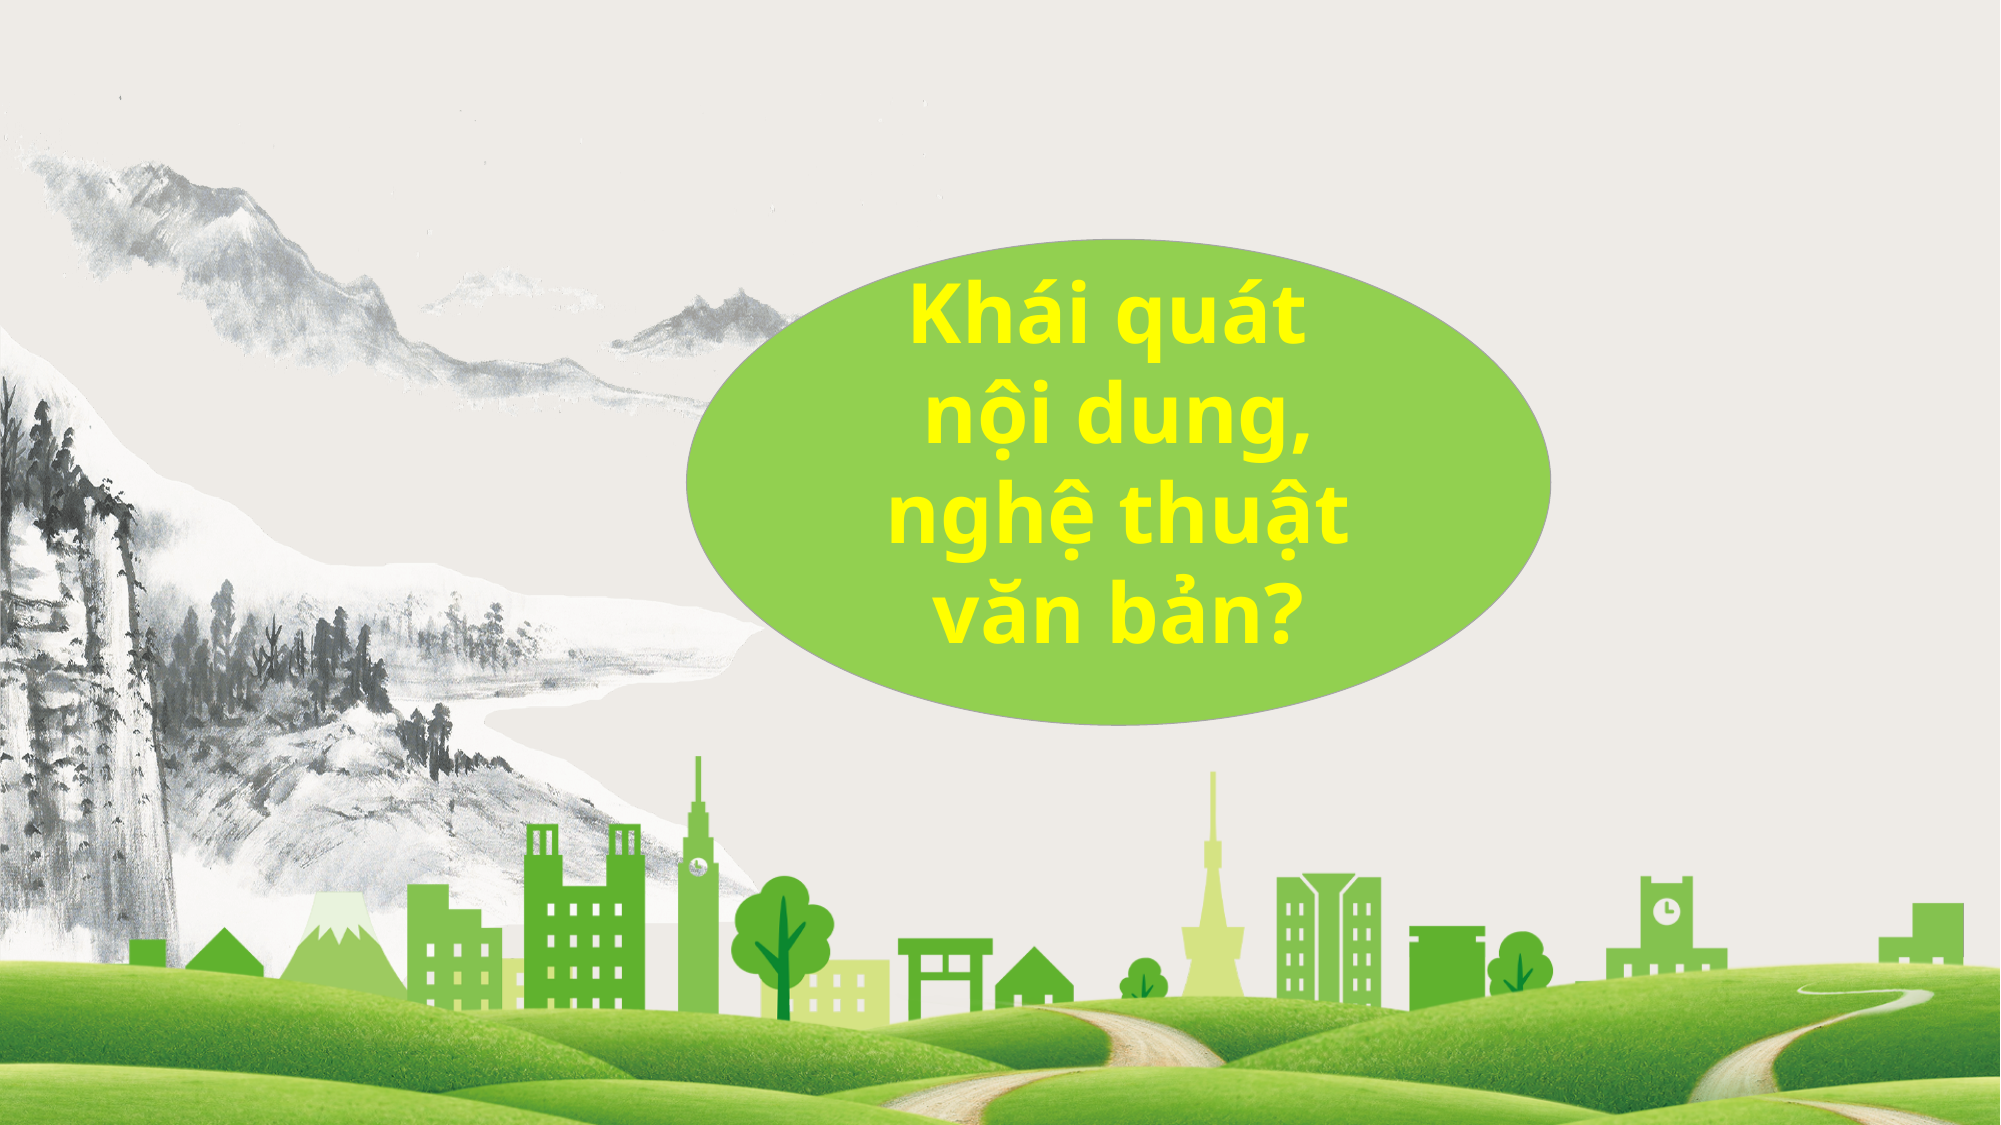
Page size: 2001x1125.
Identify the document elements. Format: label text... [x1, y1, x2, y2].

picture [0, 50, 2000, 1125]
text_box Khái quát nội dung, nghệ thuật văn bản? [950, 238, 1552, 726]
